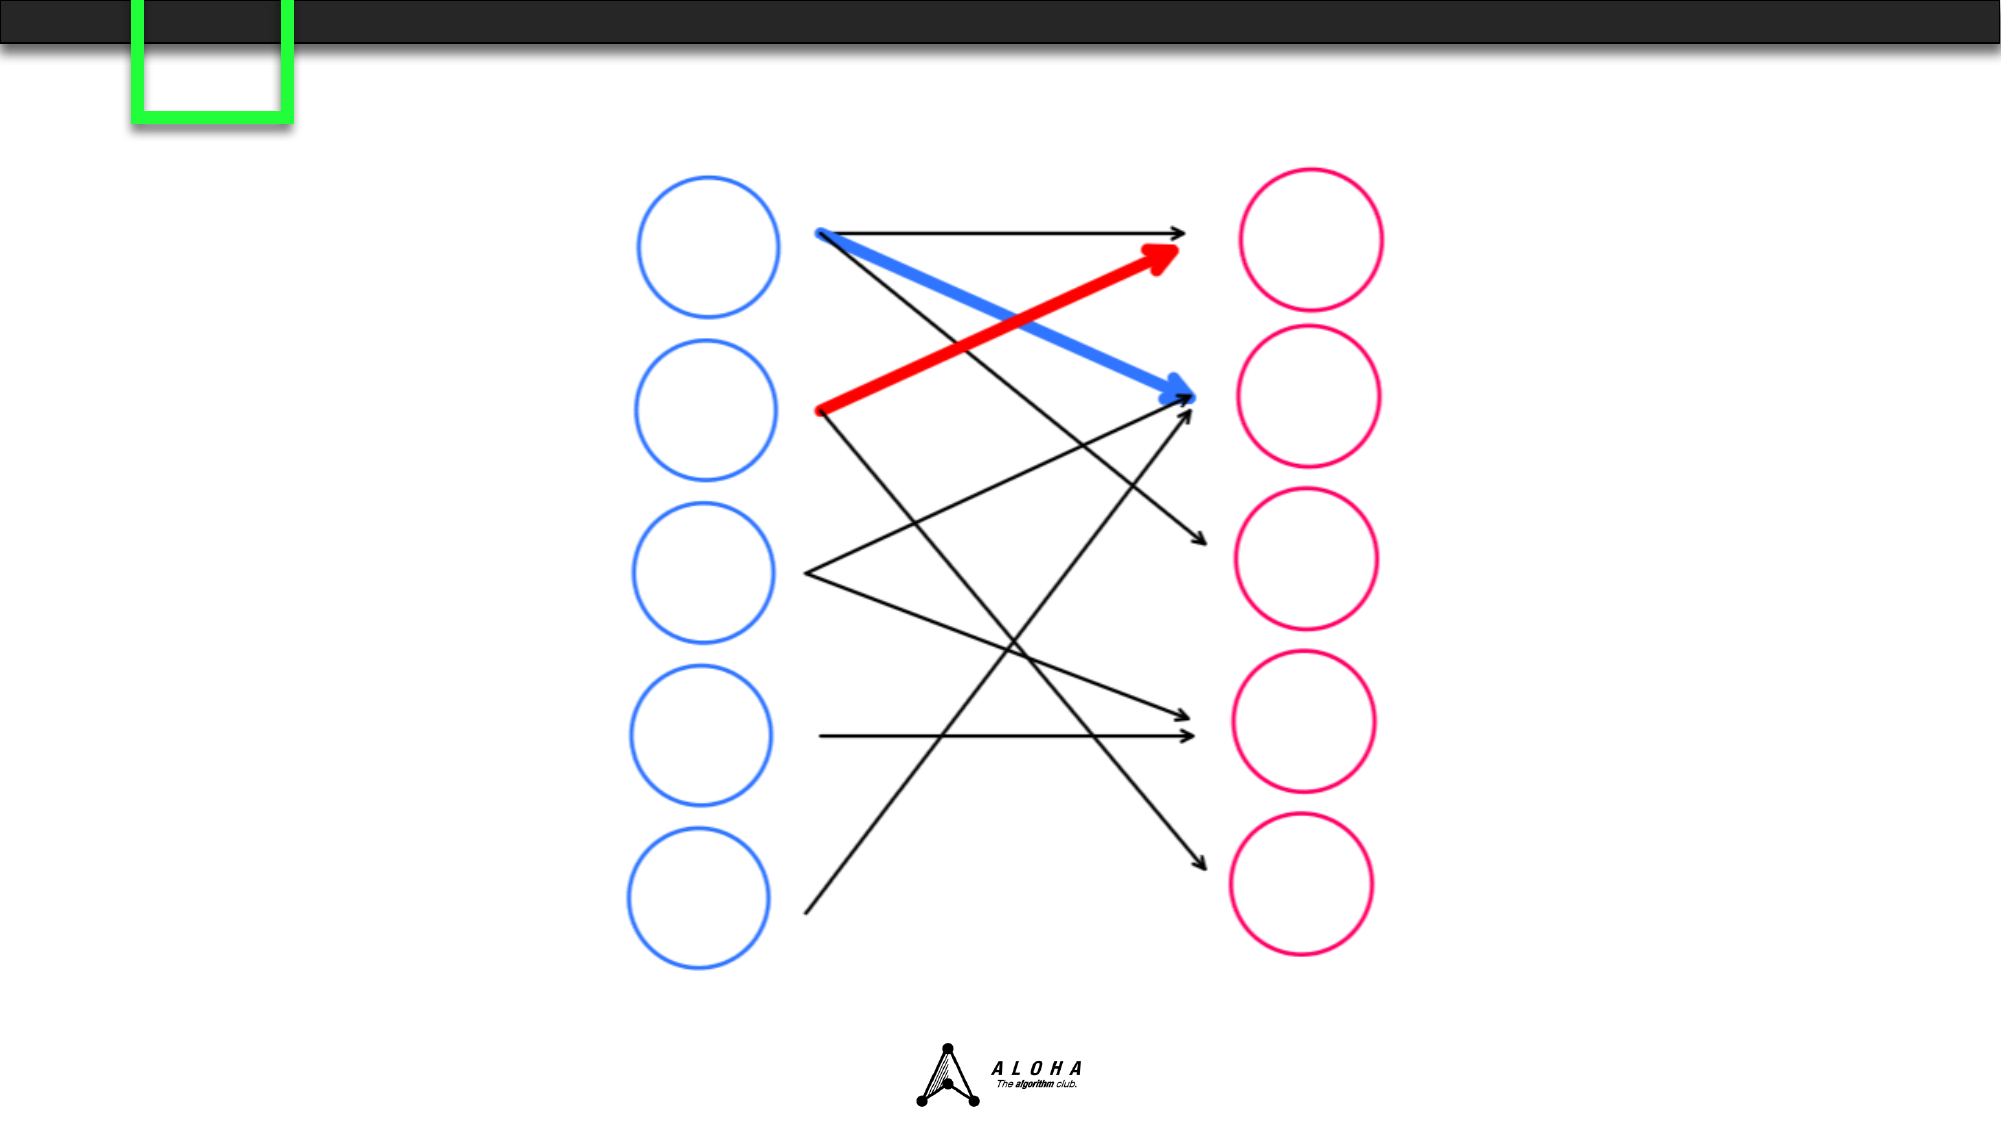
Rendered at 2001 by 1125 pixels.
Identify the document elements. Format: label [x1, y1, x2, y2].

picture [899, 1024, 1101, 1125]
picture [587, 143, 1413, 982]
